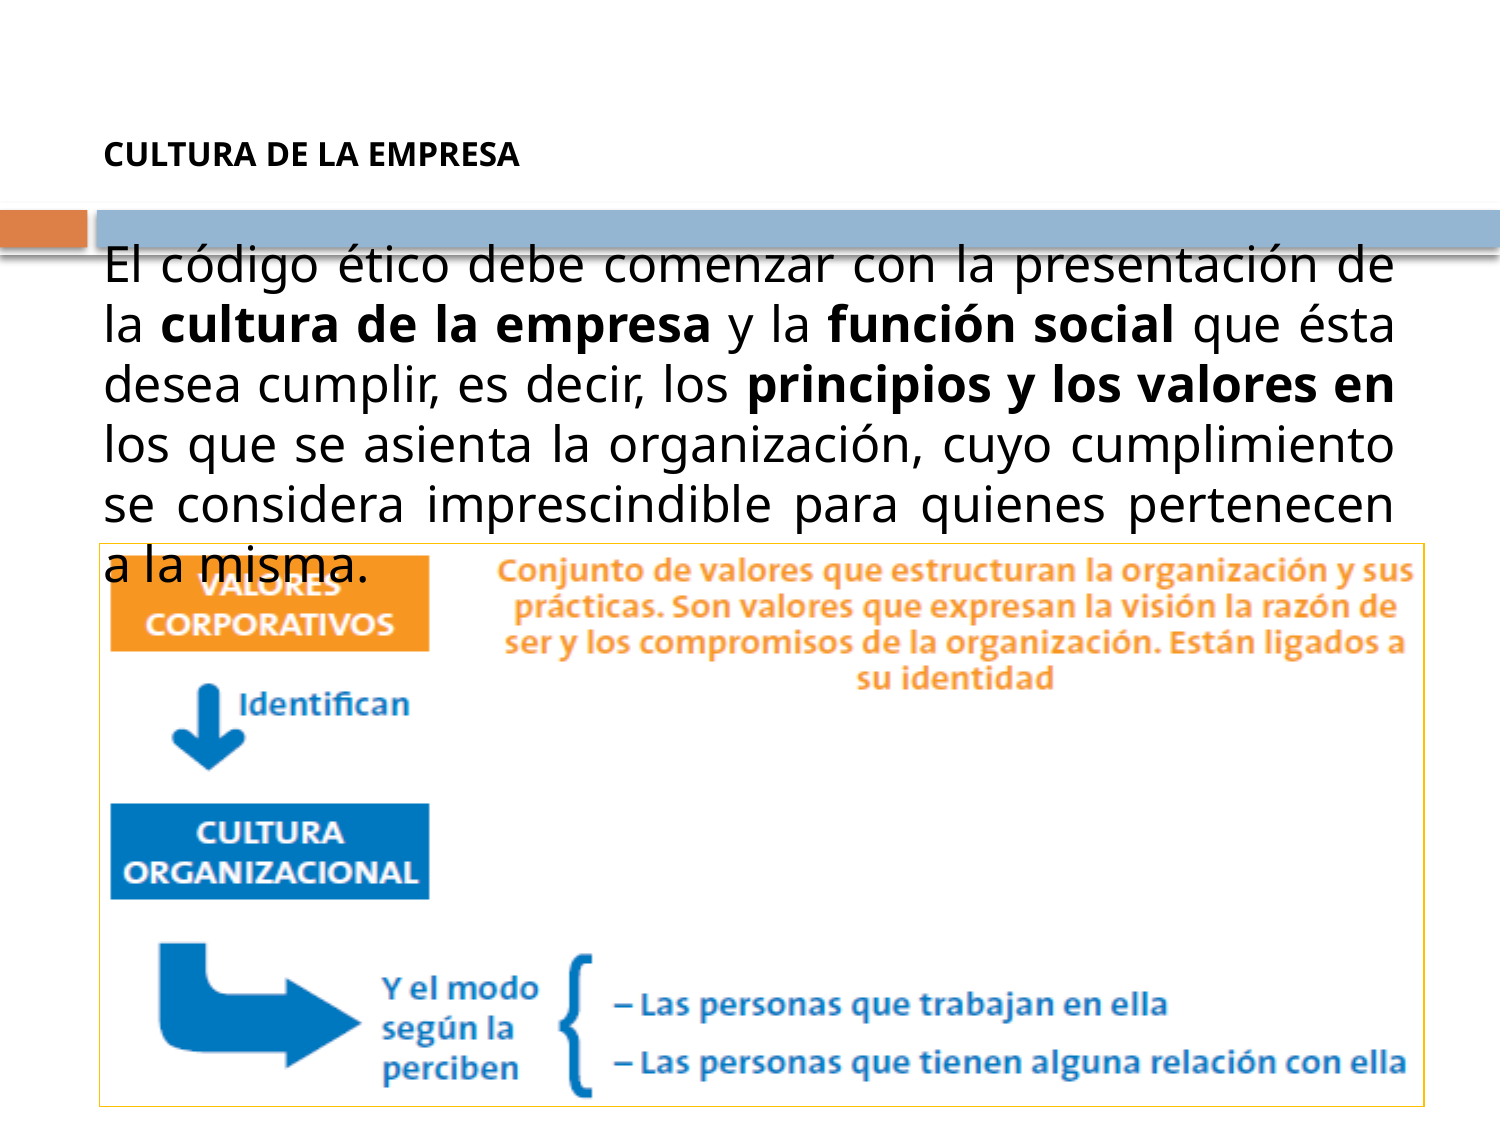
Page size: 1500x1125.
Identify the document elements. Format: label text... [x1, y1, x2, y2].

picture [99, 544, 1424, 1107]
text_box CULTURA DE LA EMPRESA El código ético debe comenzar con la presentación de la cultura de la empresa y la función social que ésta desea cumplir, es decir, los principios y los valores en los que se asienta la organización, cuyo cumplimiento se considera imprescindible para quienes pertenecen a la misma. [88, 125, 1412, 601]
